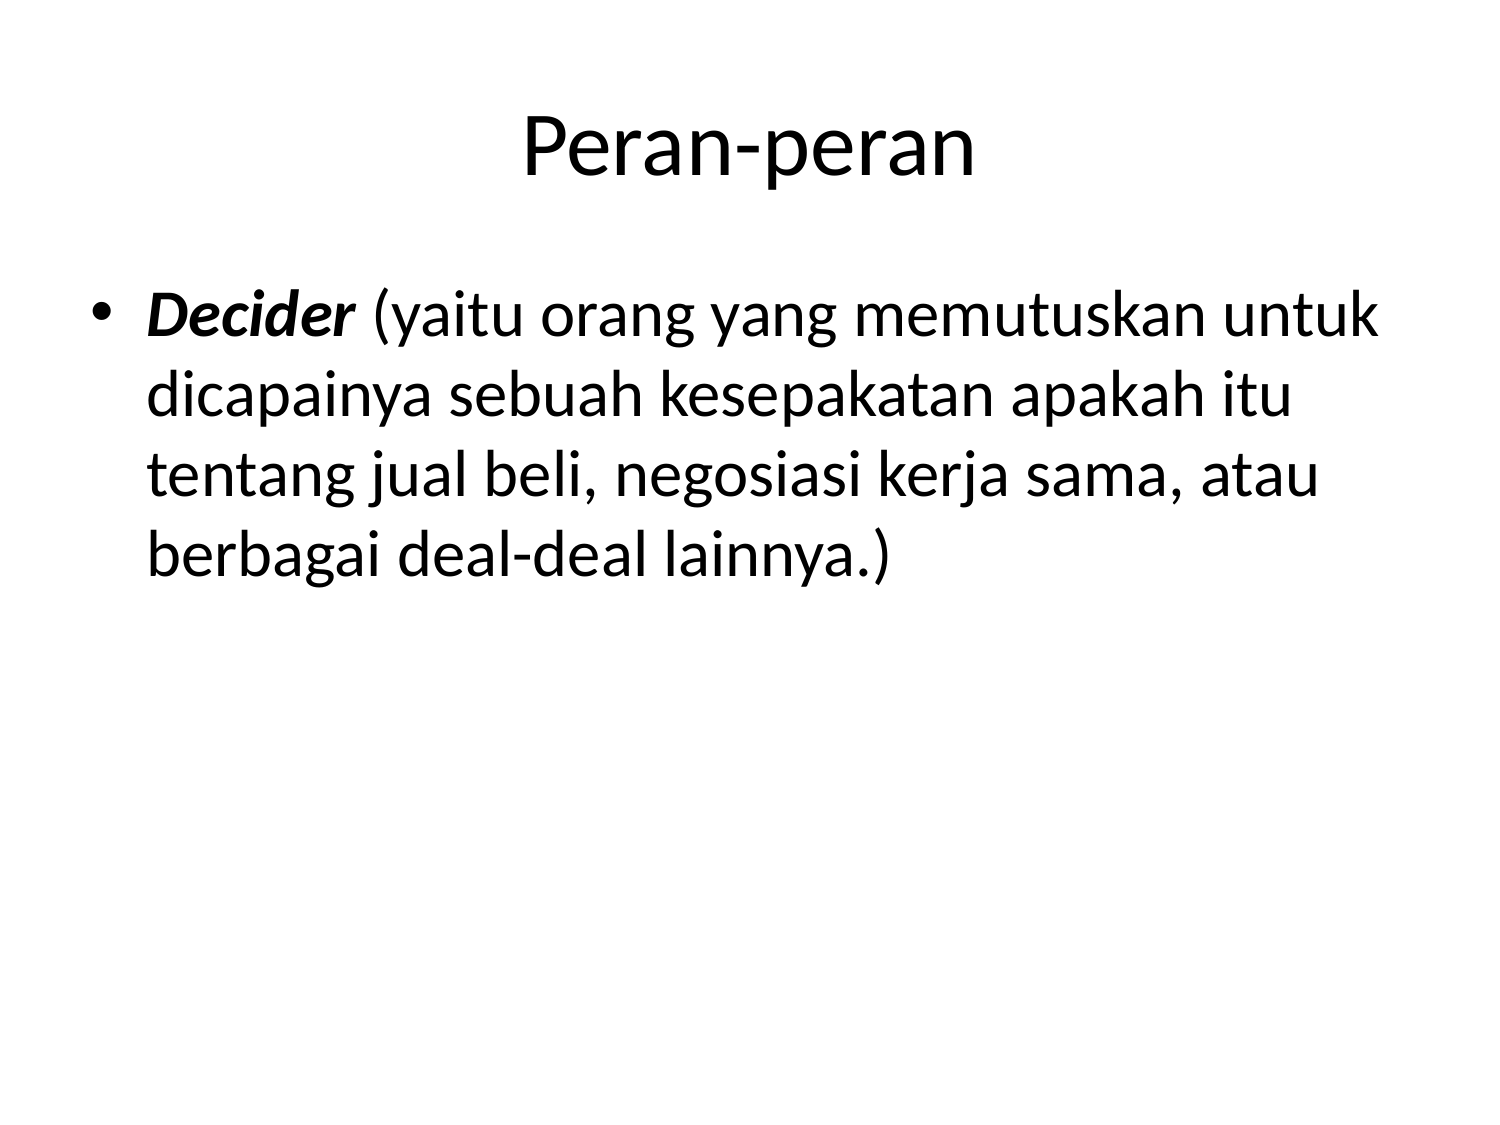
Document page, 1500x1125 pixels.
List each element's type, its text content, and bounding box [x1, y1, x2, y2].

title Peran-peran [75, 45, 1425, 233]
list Decider (yaitu orang yang memutuskan untuk dicapainya sebuah kesepakatan apakah itu tentang jual beli, negosiasi kerja sama, atau berbagai deal-deal lainnya.) [75, 262, 1425, 1005]
